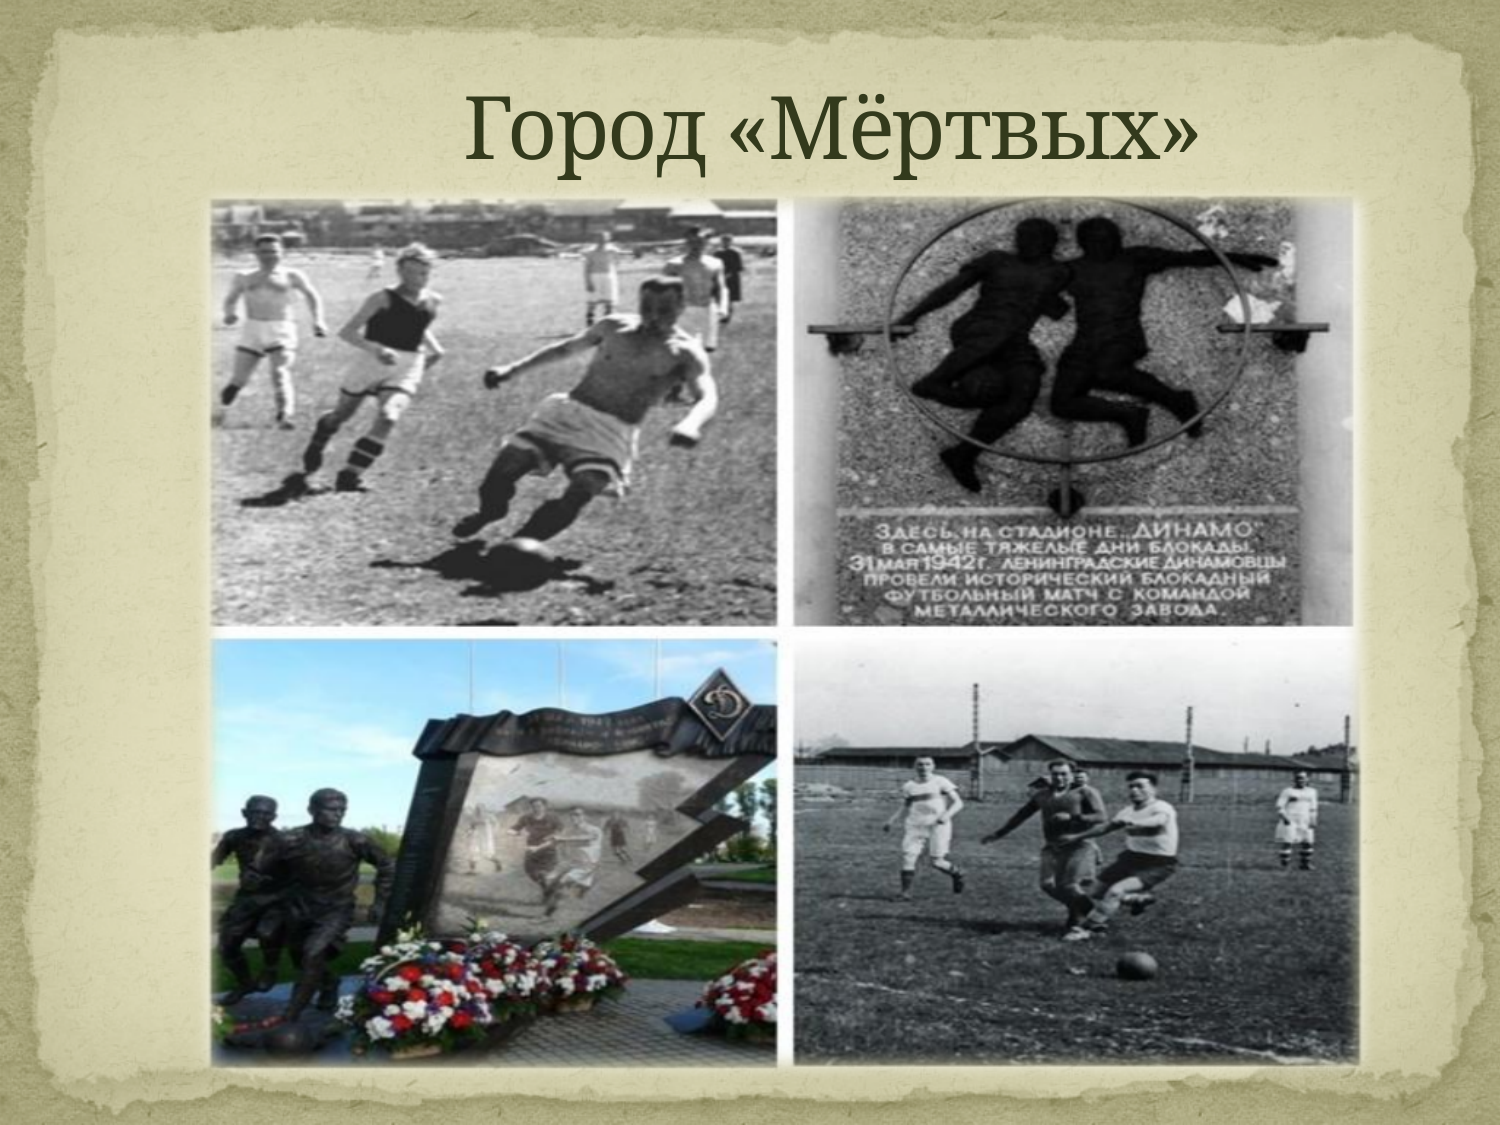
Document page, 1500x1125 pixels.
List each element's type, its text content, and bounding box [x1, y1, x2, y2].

title Город «Мёртвых» [242, 24, 1425, 185]
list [194, 184, 1376, 1083]
